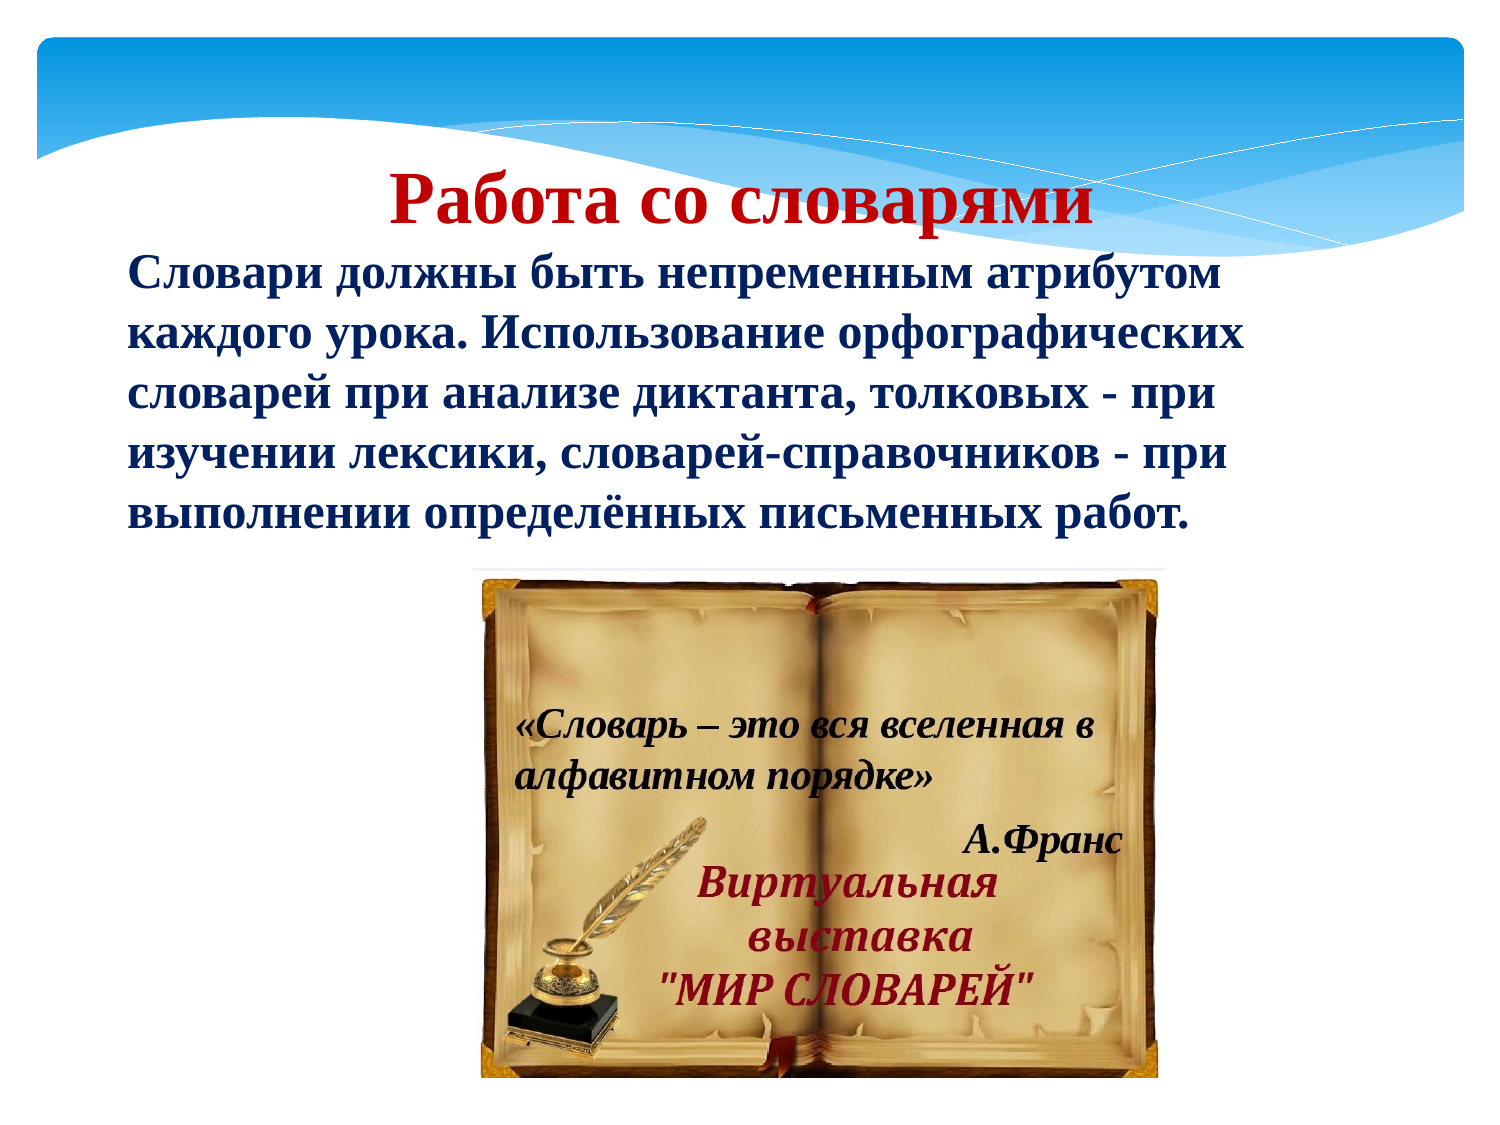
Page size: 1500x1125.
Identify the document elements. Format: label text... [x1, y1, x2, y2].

picture [473, 568, 1164, 1079]
text_box Работа со словарями Словари должны быть непременным атрибутом каждого урока. Использование орфографических словарей при анализе диктанта, толковых - при изучении лексики, словарей-справочников - при выполнении определённых письменных работ. [112, 66, 1294, 622]
